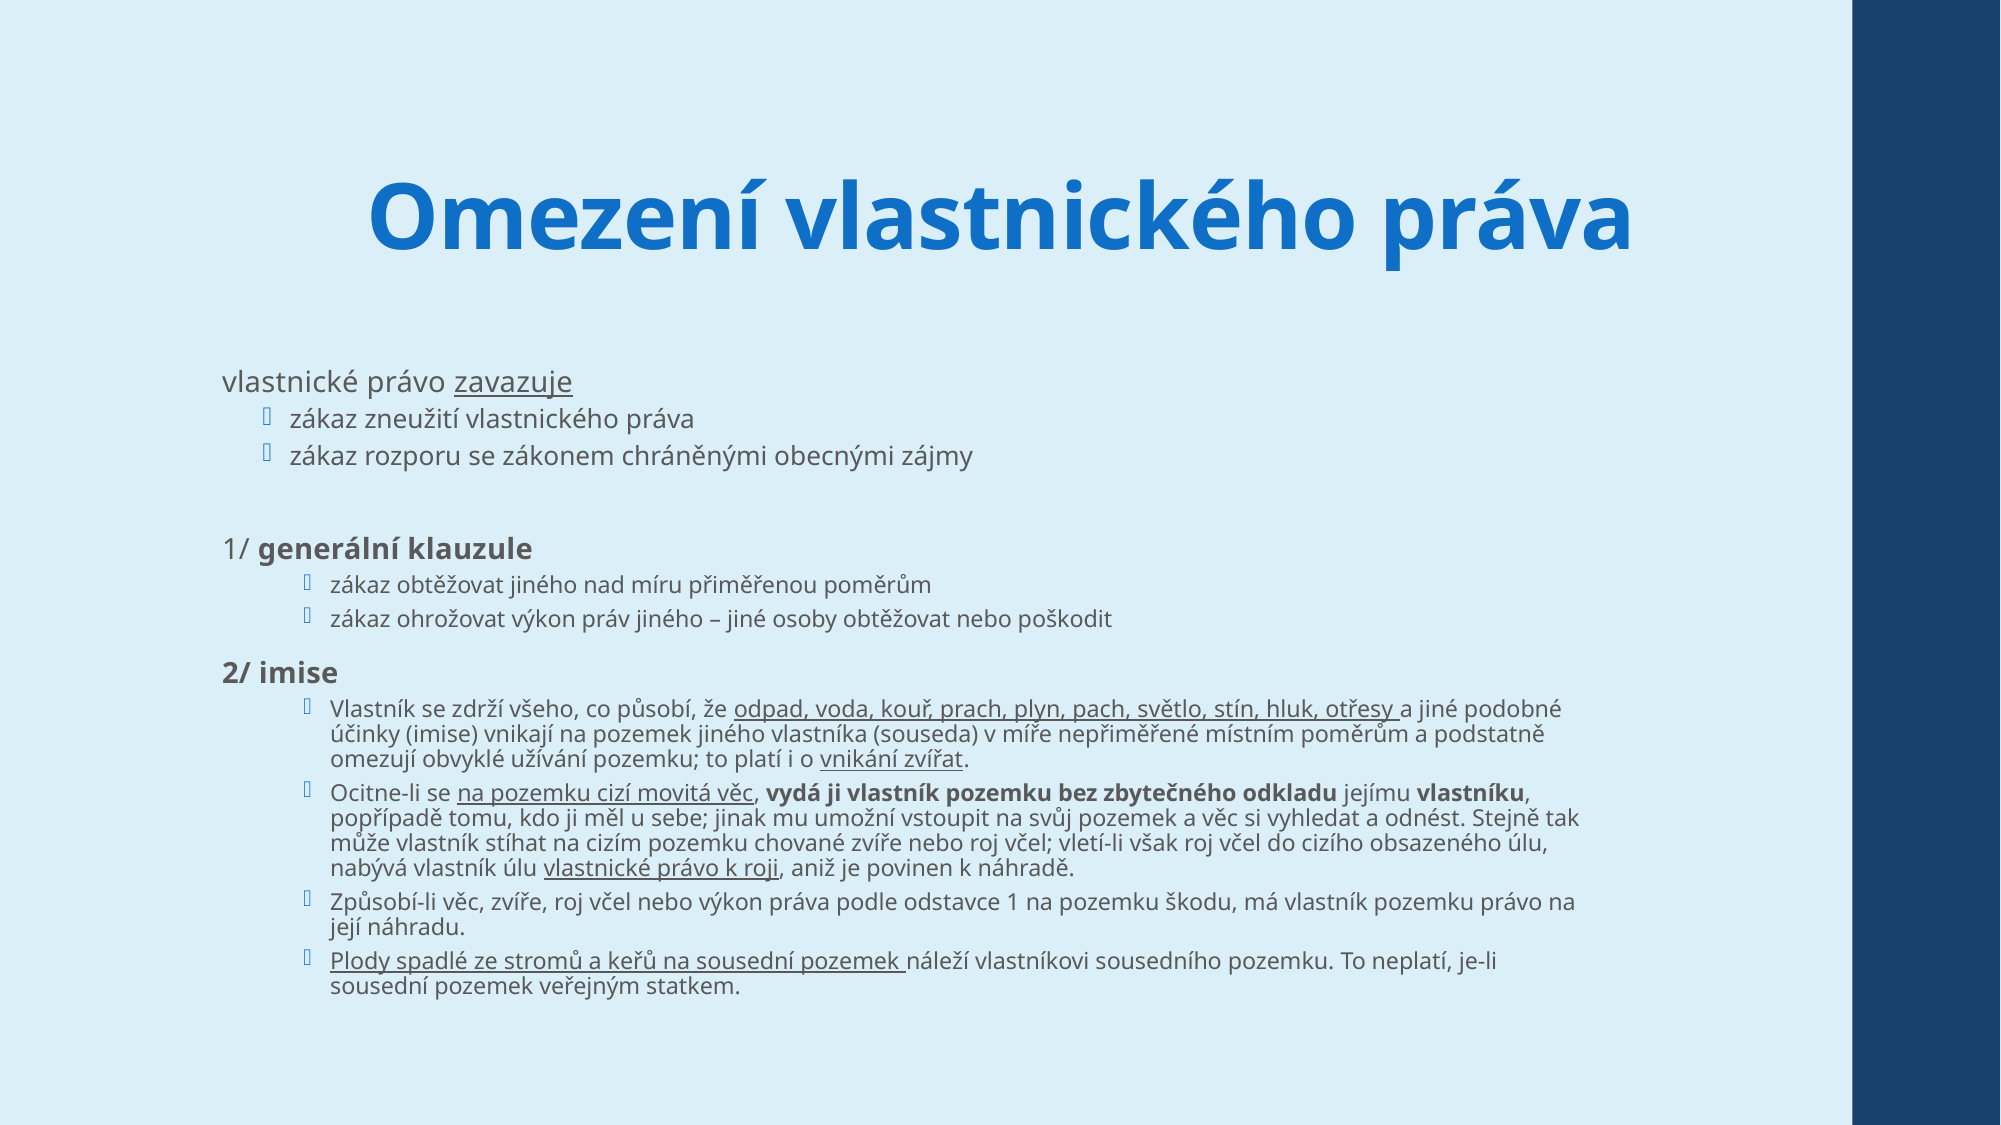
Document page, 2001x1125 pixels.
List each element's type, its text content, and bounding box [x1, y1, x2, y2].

title Omezení vlastnického práva [206, 43, 1797, 278]
list vlastnické právo zavazuje zákaz zneužití vlastnického práva zákaz rozporu se zákonem chráněnými obecnými zájmy 1/ generální klauzule zákaz obtěžovat jiného nad míru přiměřenou poměrům zákaz ohrožovat výkon práv jiného – jiné osoby obtěžovat nebo poškodit 2/ imise Vlastník se zdrží všeho, co působí, že odpad, voda, kouř, prach, plyn, pach, světlo, stín, hluk, otřesy a jiné podobné účinky (imise) vnikají na pozemek jiného vlastníka (souseda) v míře nepřiměřené místním poměrům a podstatně omezují obvyklé užívání pozemku; to platí i o vnikání zvířat. Ocitne-li se na pozemku cizí movitá věc, vydá ji vlastník pozemku bez zbytečného odkladu jejímu vlastníku, popřípadě tomu, kdo ji měl u sebe; jinak mu umožní vstoupit na svůj pozemek a věc si vyhledat a odnést. Stejně tak může vlastník stíhat na cizím pozemku chované zvíře nebo roj včel; vletí-li však roj včel do cizího obsazeného úlu, nabývá vlastník úlu vlastnické právo k roji, aniž je povinen k náhradě. Způsobí-li věc, zvíře, roj včel nebo výkon práva podle odstavce 1 na pozemku škodu, má vlastník pozemku právo na její náhradu. Plody spadlé ze stromů a keřů na sousední pozemek náleží vlastníkovi sousedního pozemku. To neplatí, je-li sousední pozemek veřejným statkem. [206, 299, 1617, 1014]
